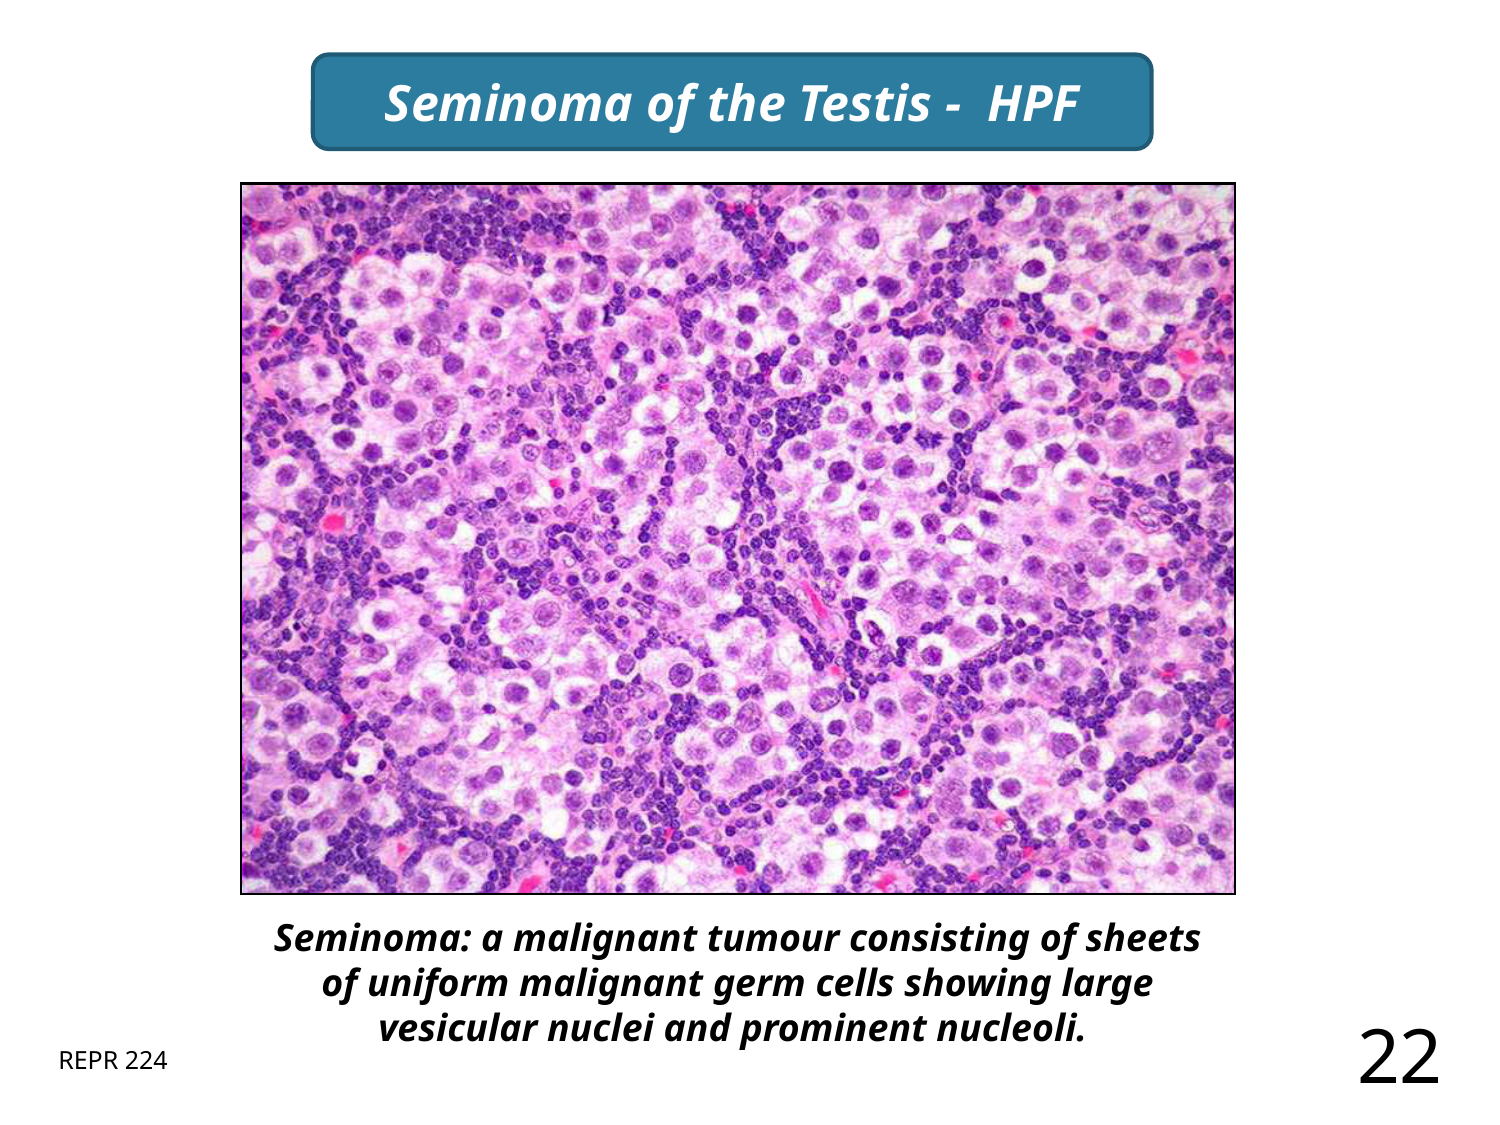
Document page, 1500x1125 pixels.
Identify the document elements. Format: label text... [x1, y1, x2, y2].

text_box Seminoma: a malignant tumour consisting of sheets of uniform malignant germ cells showing large vesicular nuclei and prominent nucleoli. [242, 911, 1235, 1057]
footer REPR 224 [43, 1029, 838, 1090]
slide_number 22 [1295, 1029, 1459, 1090]
picture [241, 183, 1235, 894]
text_box Seminoma of the Testis - HPF [310, 52, 1154, 152]
